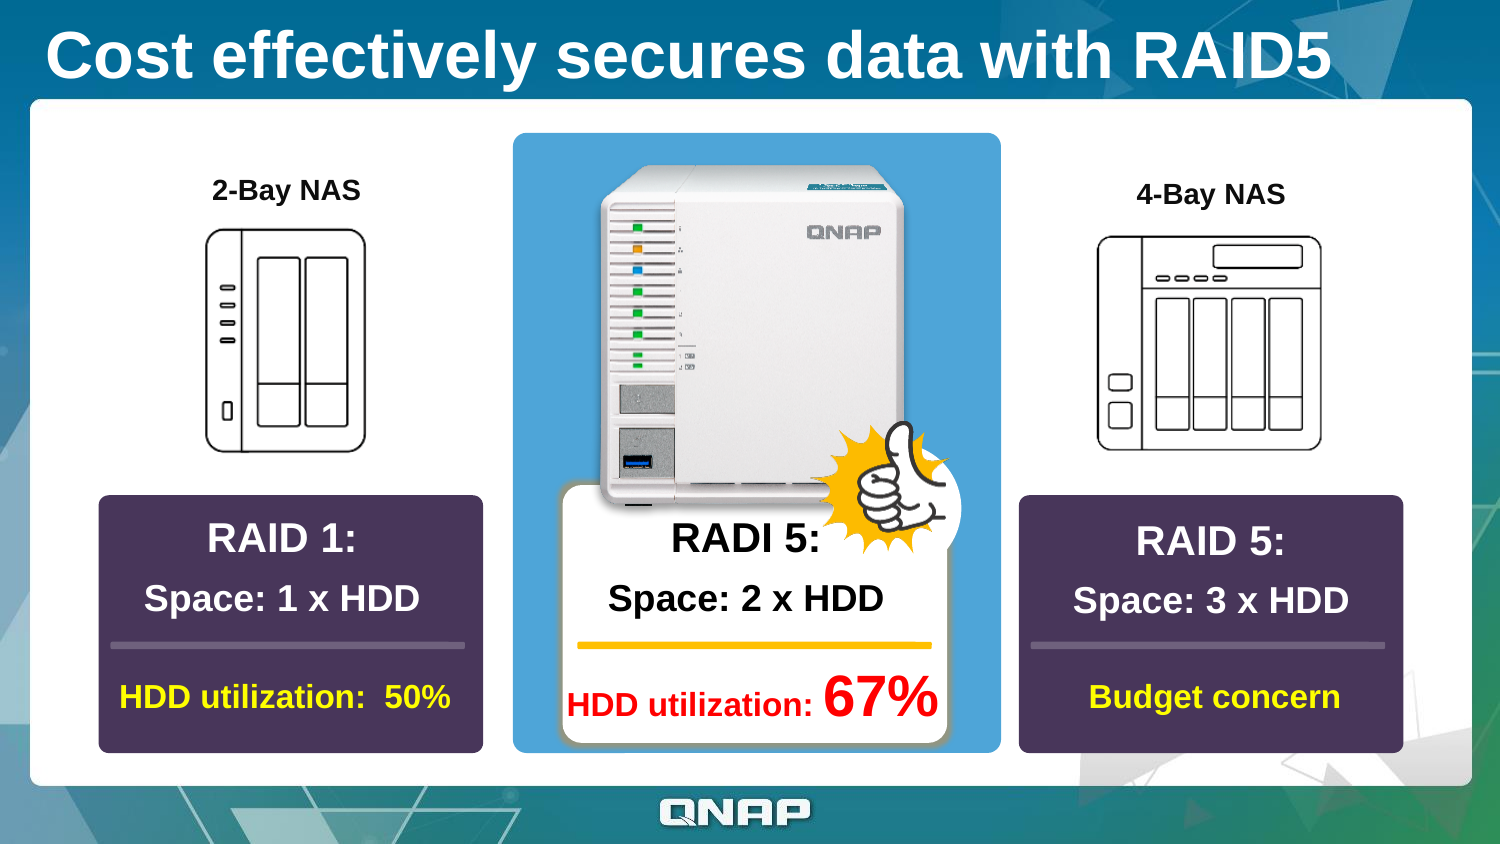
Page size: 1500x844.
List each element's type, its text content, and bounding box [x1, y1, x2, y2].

text_box [110, 641, 465, 650]
text_box HDD utilization: 50% [85, 667, 486, 719]
text_box 2-Bay NAS [197, 163, 398, 214]
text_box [808, 421, 962, 574]
text_box [577, 641, 932, 650]
text_box Budget concern [1005, 667, 1425, 719]
text_box 4-Bay NAS [1121, 167, 1323, 219]
text_box HDD utilization: 67% [551, 650, 971, 711]
text_box RAID 1: Space: 1 x HDD [91, 503, 473, 590]
text_box [512, 132, 1001, 146]
text_box [562, 711, 948, 743]
text_box [1018, 719, 1404, 754]
text_box [933, 535, 1002, 753]
text_box [98, 719, 484, 754]
text_box [98, 535, 484, 667]
picture [0, 105, 1500, 844]
text_box [1030, 641, 1386, 650]
title Cost effectively secures data with RAID5 [30, 0, 1474, 105]
text_box RADI 5: Space: 2 x HDD [560, 533, 932, 590]
text_box [98, 495, 442, 503]
text_box [562, 582, 948, 650]
text_box RAID 5: Space: 3 x HDD [1025, 506, 1397, 593]
text_box [512, 535, 625, 754]
text_box [1018, 495, 1404, 667]
